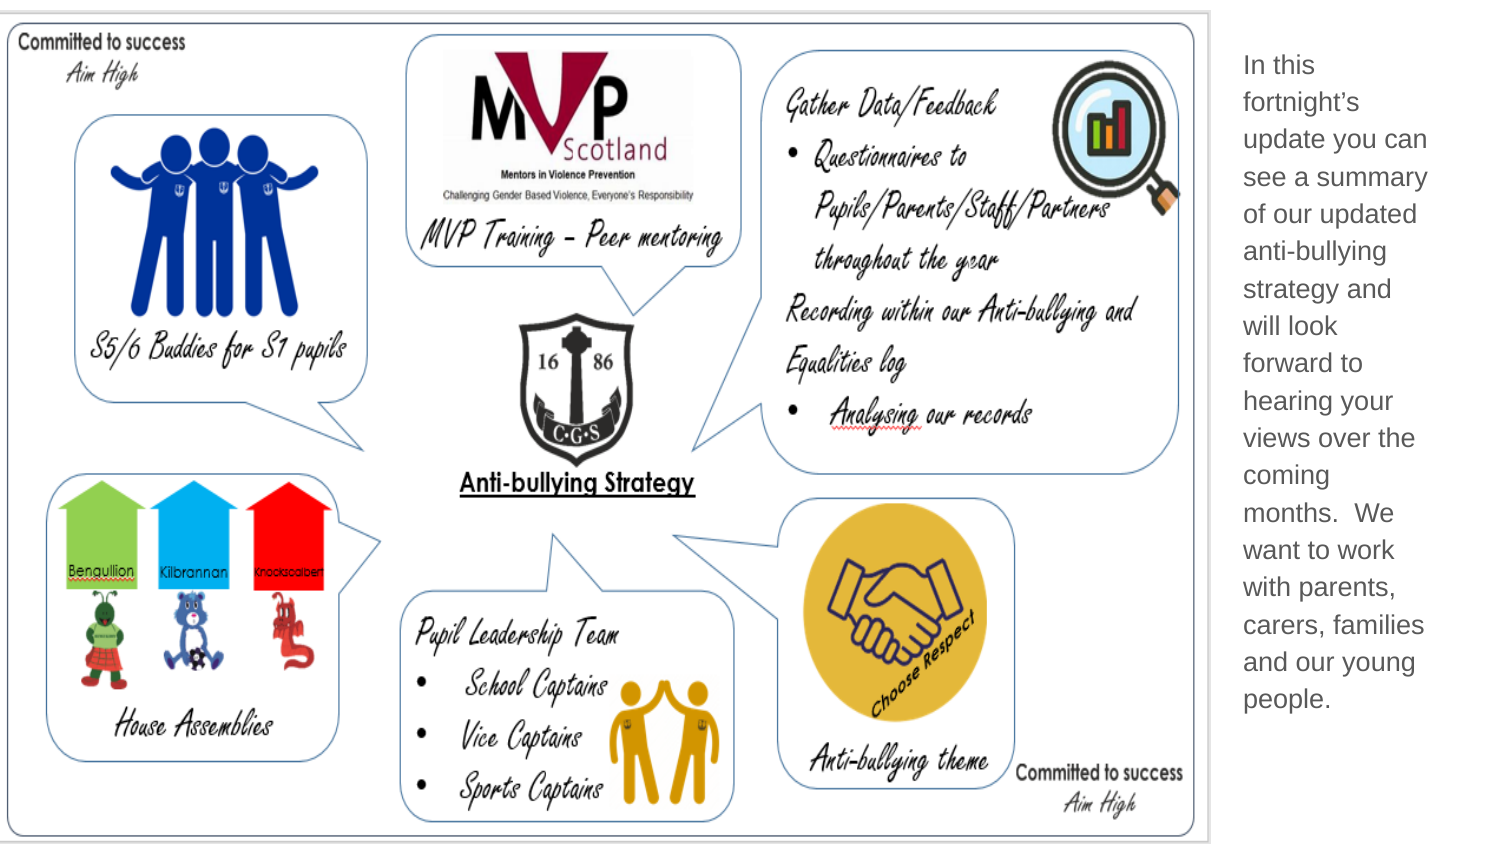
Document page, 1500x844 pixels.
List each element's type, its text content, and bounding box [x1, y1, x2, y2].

text_box In this fortnight’s update you can see a summary of our updated anti-bullying strategy and will look forward to hearing your views over the coming months. We want to work with parents, carers, families and our young people. [1228, 27, 1447, 784]
picture [0, 10, 1211, 844]
